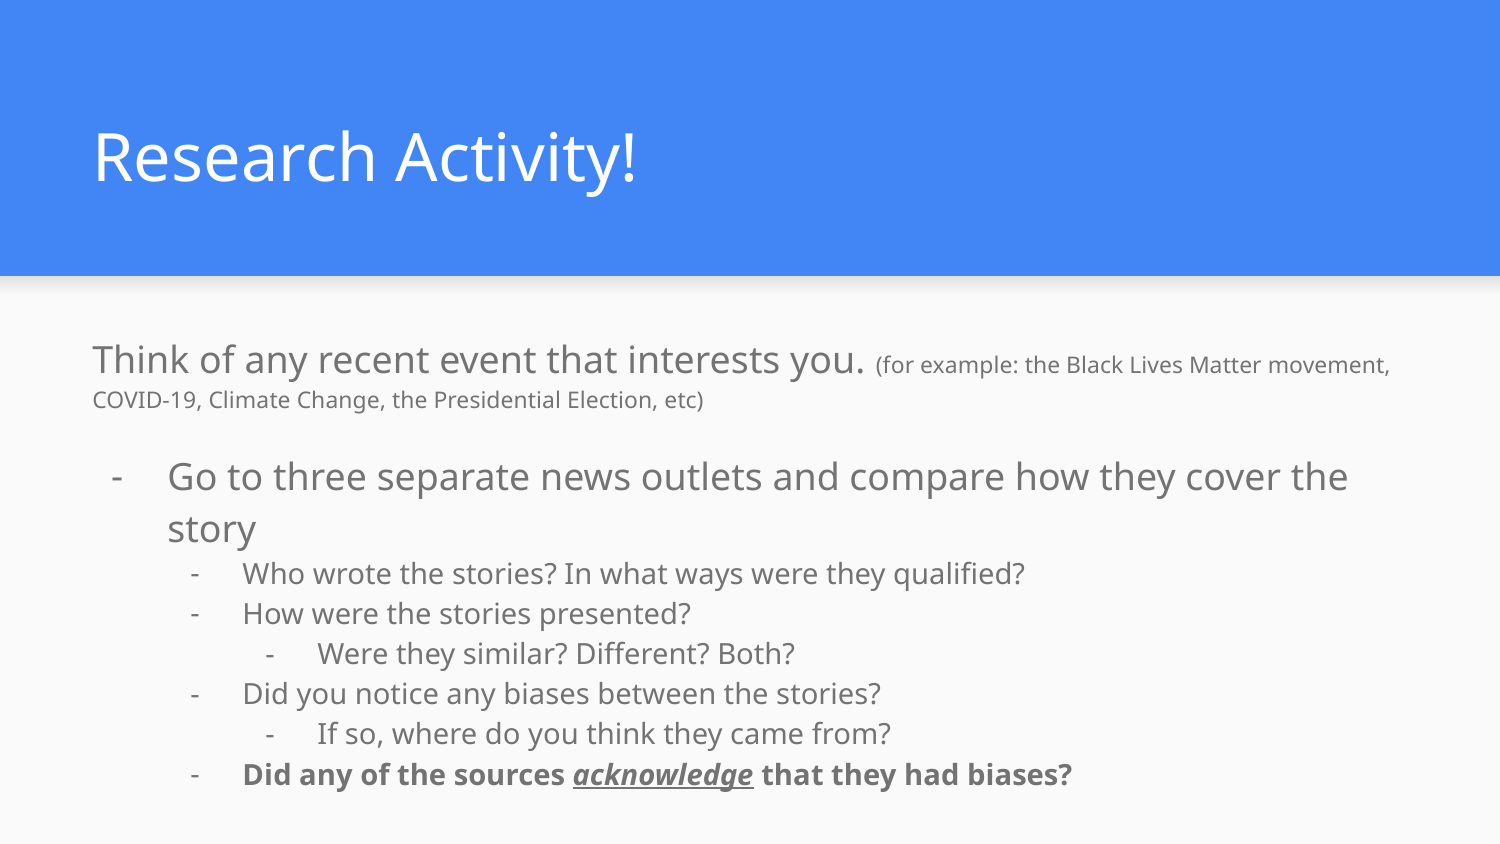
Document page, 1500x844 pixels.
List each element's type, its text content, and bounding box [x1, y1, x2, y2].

list Think of any recent event that interests you. (for example: the Black Lives Matter movement, COVID-19, Climate Change, the Presidential Election, etc) Go to three separate news outlets and compare how they cover the story Who wrote the stories? In what ways were they qualified? How were the stories presented? Were they similar? Different? Both? Did you notice any biases between the stories? If so, where do you think they came from? Did any of the sources acknowledge that they had biases? [77, 314, 1427, 784]
title Research Activity! [77, 83, 1427, 210]
